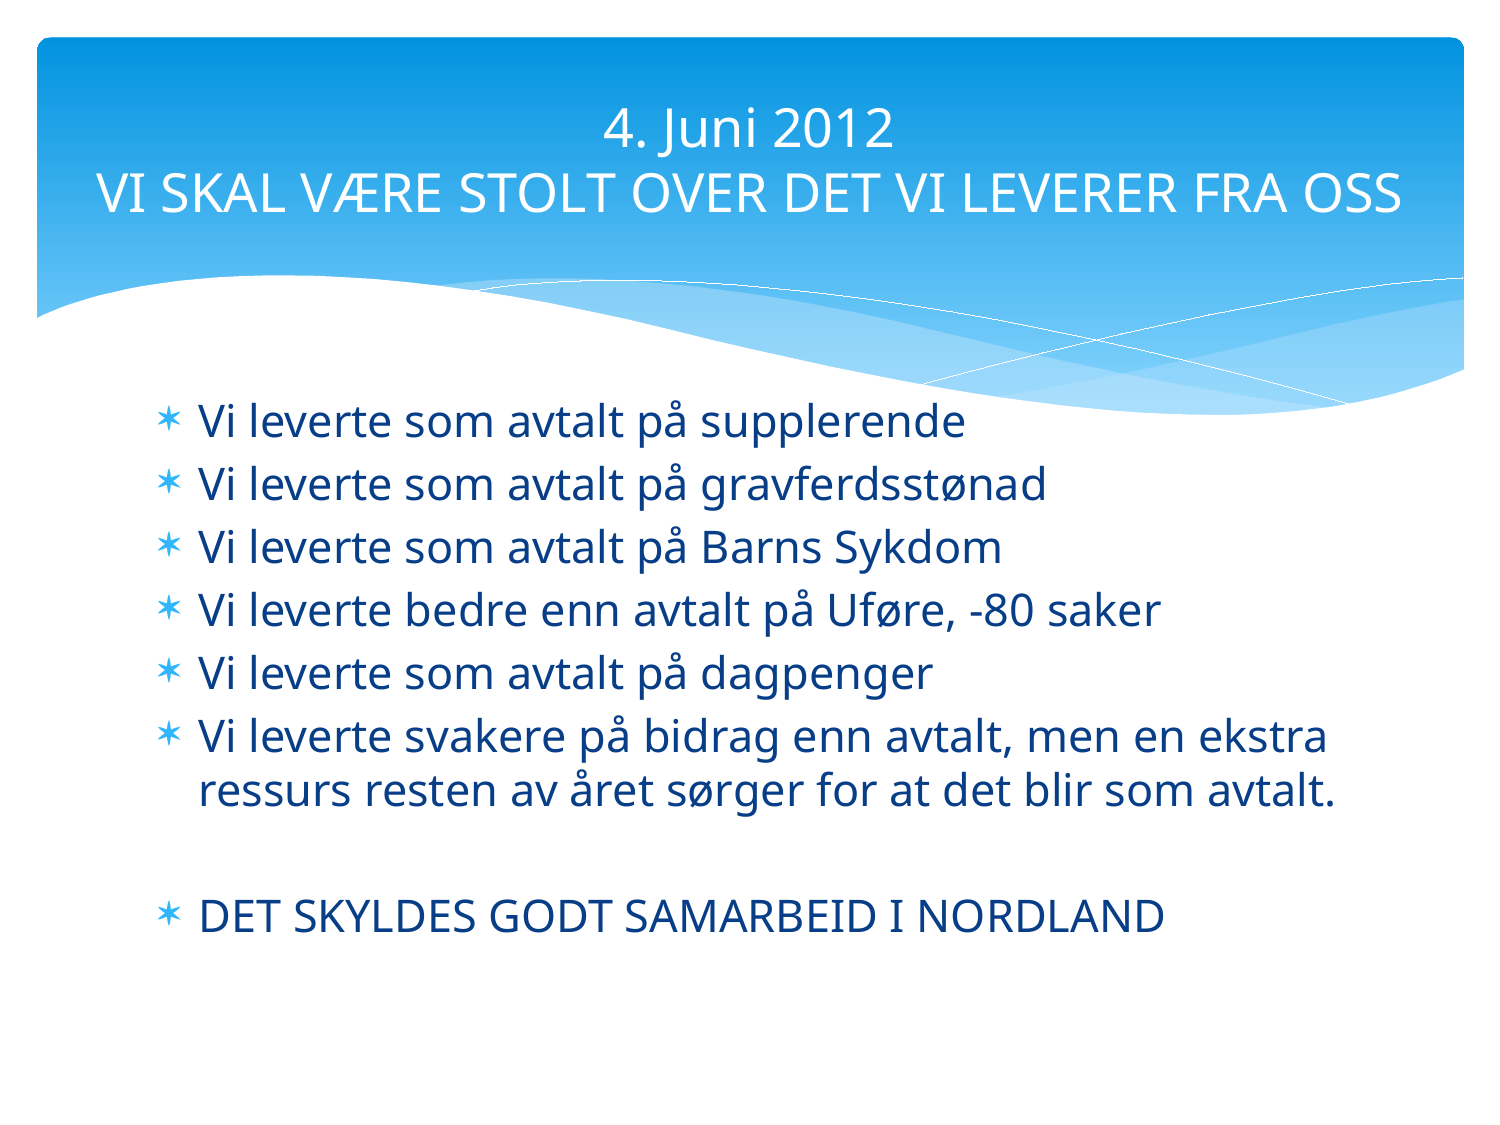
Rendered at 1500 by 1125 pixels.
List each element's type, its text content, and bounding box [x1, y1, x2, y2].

list Vi leverte som avtalt på supplerende Vi leverte som avtalt på gravferdsstønad Vi leverte som avtalt på Barns Sykdom Vi leverte bedre enn avtalt på Uføre, -80 saker Vi leverte som avtalt på dagpenger Vi leverte svakere på bidrag enn avtalt, men en ekstra ressurs resten av året sørger for at det blir som avtalt. DET SKYLDES GODT SAMARBEID I NORDLAND [143, 385, 1359, 1005]
title 4. Juni 2012 VI SKAL VÆRE STOLT OVER DET VI LEVERER FRA OSS [75, 55, 1425, 261]
